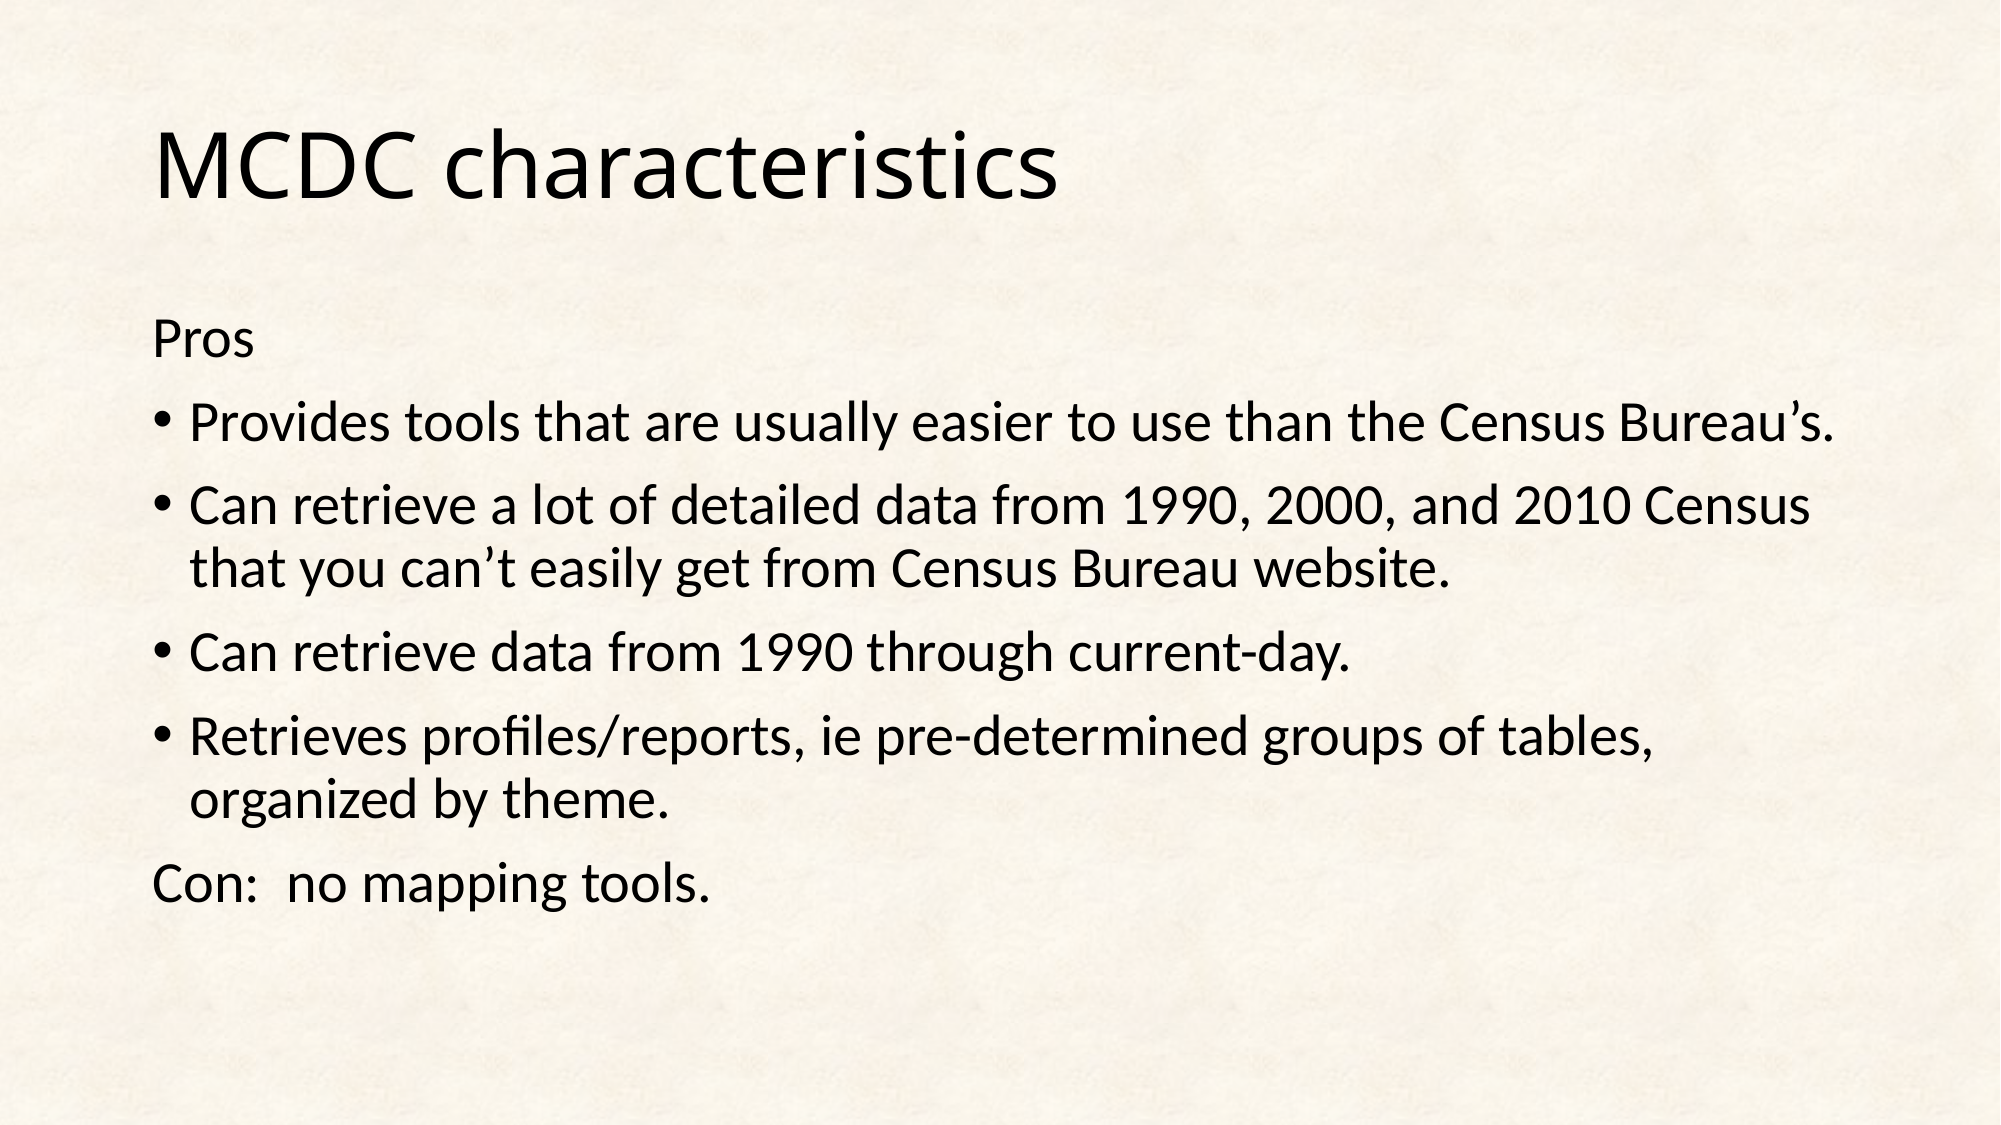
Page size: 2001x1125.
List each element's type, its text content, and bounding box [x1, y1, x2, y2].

title MCDC characteristics [137, 59, 1863, 278]
list Pros Provides tools that are usually easier to use than the Census Bureau’s. Can retrieve a lot of detailed data from 1990, 2000, and 2010 Census that you can’t easily get from Census Bureau website. Can retrieve data from 1990 through current-day. Retrieves profiles/reports, ie pre-determined groups of tables, organized by theme. Con: no mapping tools. [137, 299, 1863, 1014]
